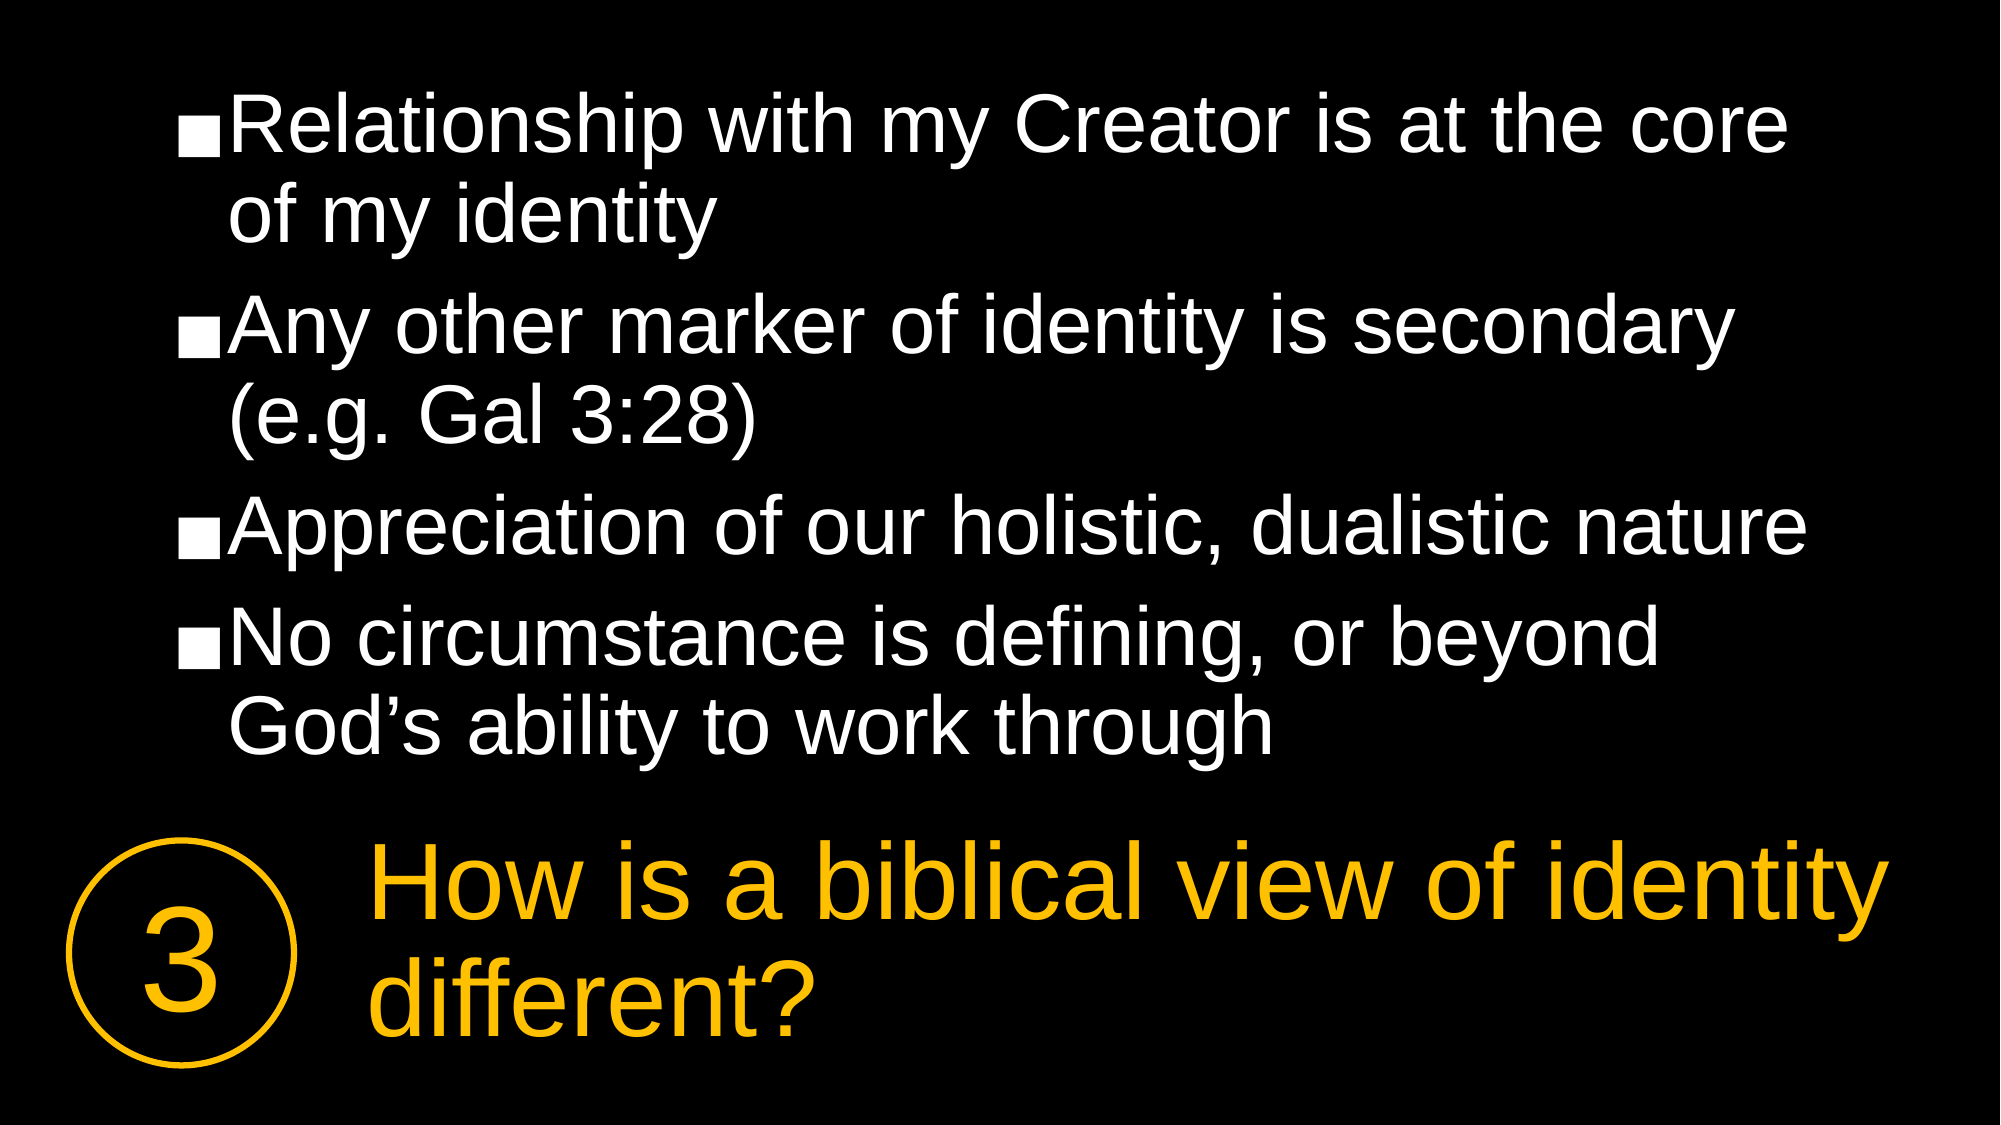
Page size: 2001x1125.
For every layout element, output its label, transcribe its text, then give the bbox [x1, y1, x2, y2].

text_box 3 [86, 854, 277, 1050]
list Relationship with my Creator is at the core of my identity Any other marker of identity is secondary (e.g. Gal 3:28) Appreciation of our holistic, dualistic nature No circumstance is defining, or beyond God’s ability to work through [137, 73, 1863, 788]
text_box [68, 893, 86, 1013]
text_box [277, 893, 294, 1013]
text_box [124, 1050, 239, 1066]
text_box How is a biblical view of identity different? [351, 816, 1969, 1069]
text_box [127, 840, 236, 854]
